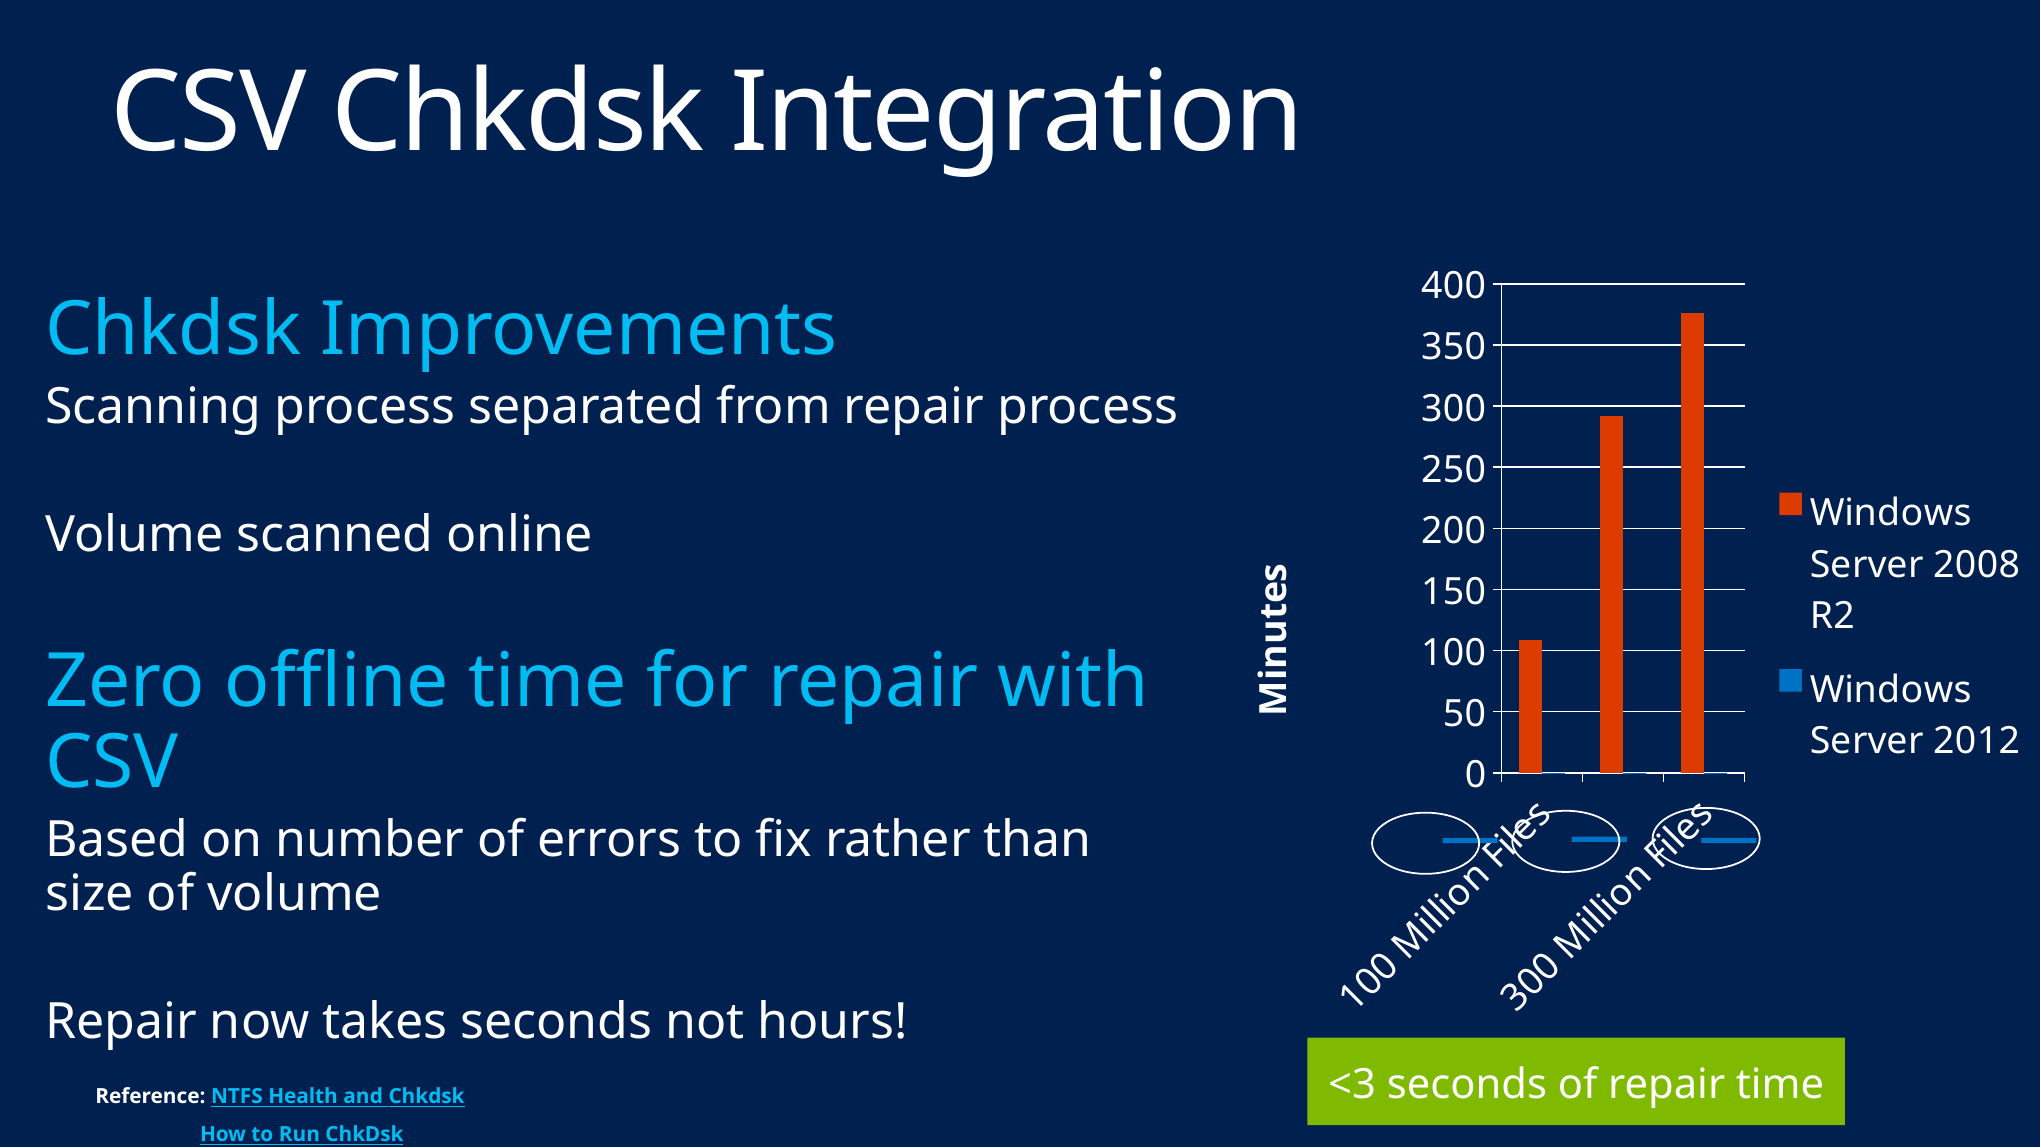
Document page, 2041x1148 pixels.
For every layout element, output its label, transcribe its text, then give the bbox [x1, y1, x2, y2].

title CSV Chkdsk Integration [86, 38, 1953, 238]
list Chkdsk Improvements Scanning process separated from repair process Volume scanned online Zero offline time for repair with CSV Based on number of errors to fix rather than size of volume Repair now takes seconds not hours! [21, 274, 1209, 1148]
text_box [1371, 810, 1620, 875]
text_box Reference: NTFS Health and Chkdsk How to Run ChkDsk and Defrag on Cluster Shared Volumes in Windows Server 2012 R2 [80, 1076, 1101, 1148]
chart [1207, 241, 2041, 1038]
text_box <3 seconds of repair time [1307, 1038, 1846, 1126]
